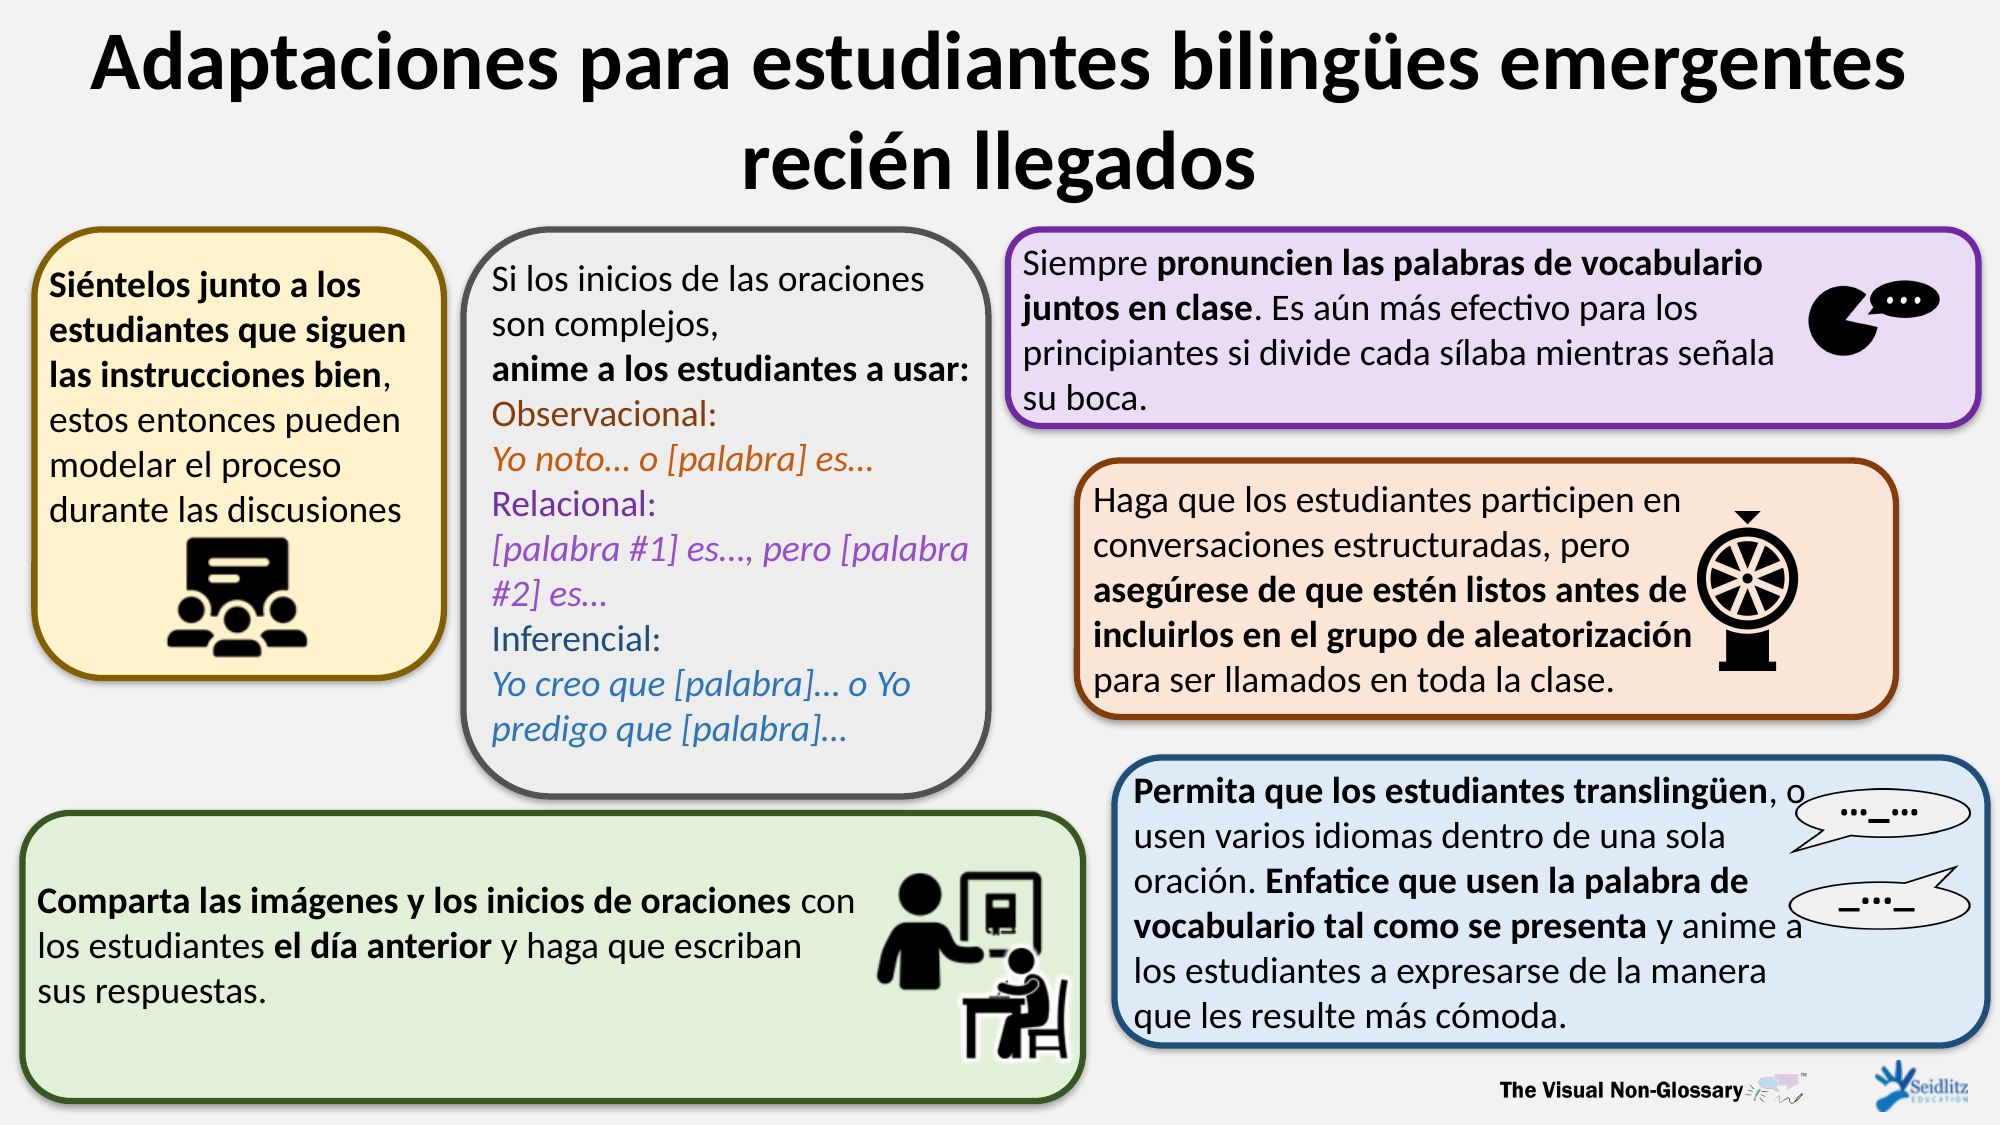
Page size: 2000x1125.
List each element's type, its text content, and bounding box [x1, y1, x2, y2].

text_box Permita que los estudiantes translingüen, o usen varios idiomas dentro de una sola oración. Enfatice que usen la palabra de vocabulario tal como se presenta y anime a los estudiantes a expresarse de la manera que les resulte más cómoda. [1118, 759, 1832, 1044]
text_box [1113, 785, 1118, 1018]
text_box [323, 288, 445, 679]
text_box Siempre pronuncien las palabras de vocabulario juntos en clase. Es aún más efectivo para los principiantes si divide cada sílaba mientras señala su boca. [1007, 230, 1829, 426]
text_box [1092, 459, 1897, 718]
picture [1874, 1060, 1968, 1112]
picture [1808, 280, 1940, 356]
text_box [33, 291, 152, 679]
text_box Adaptaciones para estudiantes bilingües emergentes recién llegados [0, 0, 2000, 214]
text_box Haga que los estudiantes participen en conversaciones estructuradas, pero asegúrese de que estén listos antes de incluirlos en el grupo de aleatorización para ser llamados en toda la clase. [1078, 468, 1713, 708]
picture [157, 517, 319, 679]
text_box [476, 757, 975, 798]
text_box [1031, 228, 1980, 427]
text_box Siéntelos junto a los estudiantes que siguen las instrucciones bien, estos entonces pueden modelar el proceso durante las discusiones [34, 252, 444, 537]
text_box Si los inicios de las oraciones son complejos, anime a los estudiantes a usar: Observacional: Yo noto… o [palabra] es… Relacional: [palabra #1] es…, pero [palabra #2] es… Inferencial: Yo creo que [palabra]… o Yo predigo que [palabra]… [476, 201, 989, 757]
picture [872, 845, 1079, 1067]
text_box [462, 270, 476, 756]
text_box [1147, 756, 1989, 1047]
picture [1667, 511, 1828, 671]
text_box [21, 812, 1084, 1102]
picture [1787, 763, 1972, 941]
picture [1486, 1067, 1810, 1108]
text_box [50, 228, 428, 252]
text_box Comparta las imágenes y los inicios de oraciones con los estudiantes el día anterior y haga que escriban sus respuestas. [22, 868, 867, 1019]
